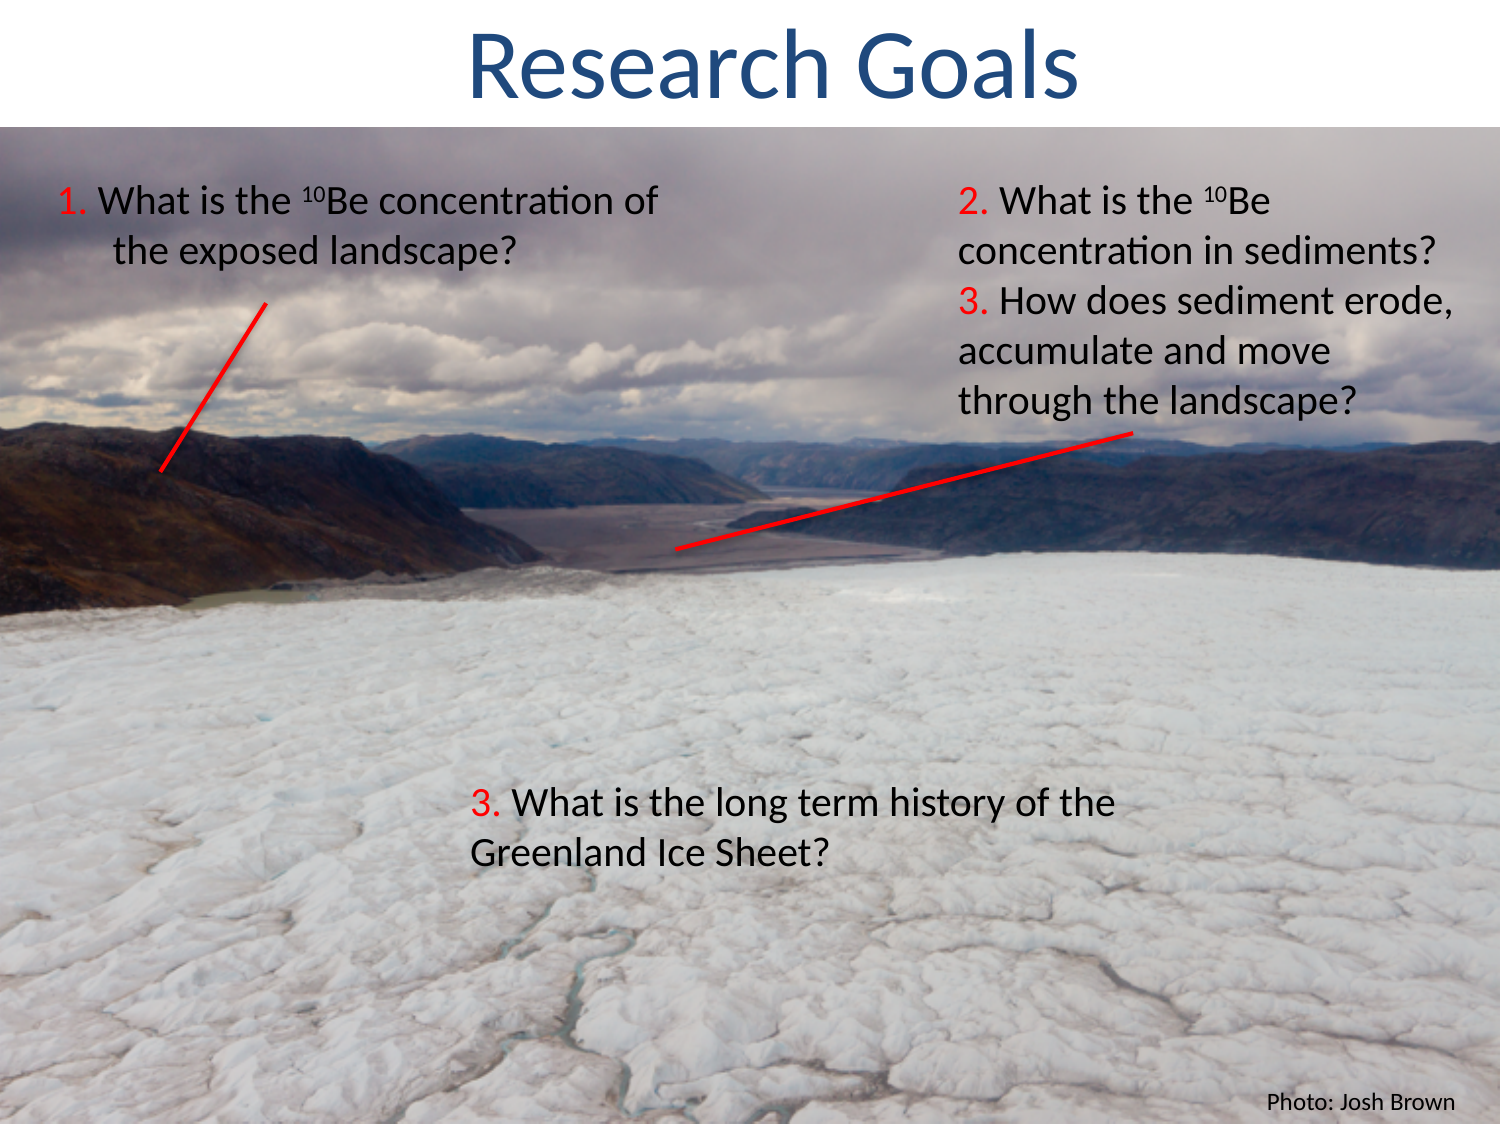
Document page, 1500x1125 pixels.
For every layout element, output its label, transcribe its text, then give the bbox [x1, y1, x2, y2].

picture [0, 126, 1500, 1124]
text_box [675, 432, 1134, 550]
text_box Research Goals [160, 0, 1388, 125]
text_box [128, 334, 298, 441]
